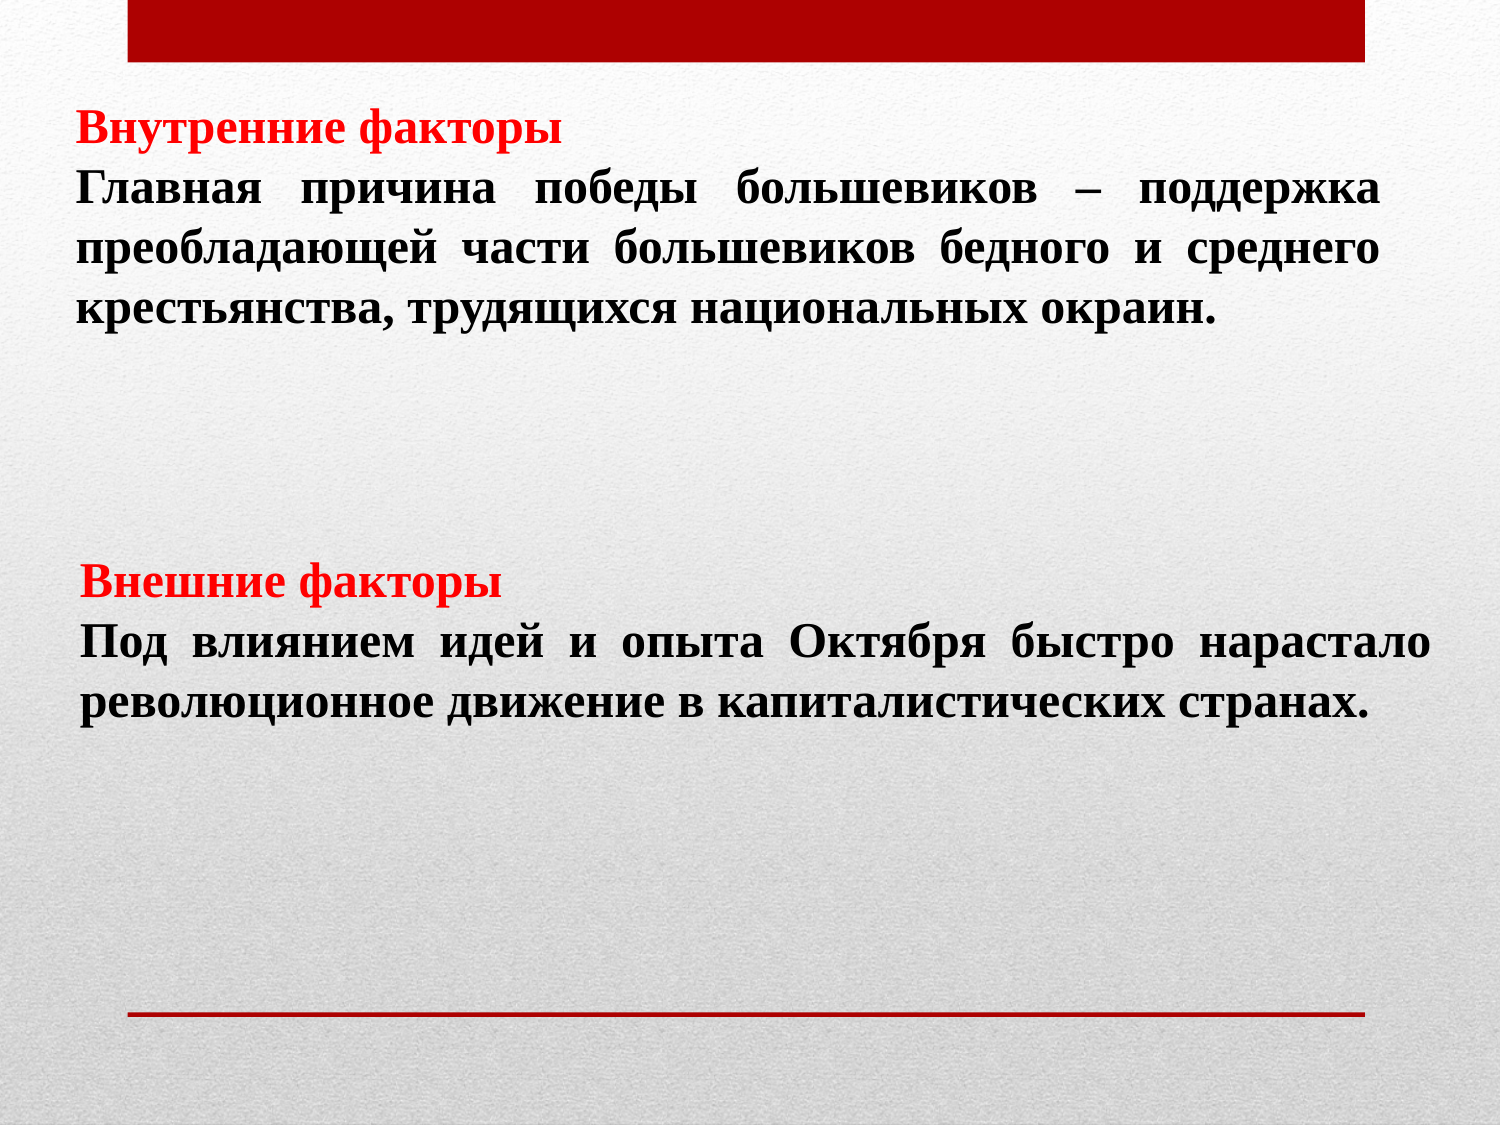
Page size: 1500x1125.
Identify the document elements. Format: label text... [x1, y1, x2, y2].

text_box Внутренние факторы Главная причина победы большевиков – поддержка преобладающей части большевиков бедного и среднего крестьянства, трудящихся национальных окраин. [60, 86, 1396, 342]
text_box Внешние факторы Под влиянием идей и опыта Октября быстро нарастало революционное движение в капиталистических странах. [65, 539, 1447, 735]
